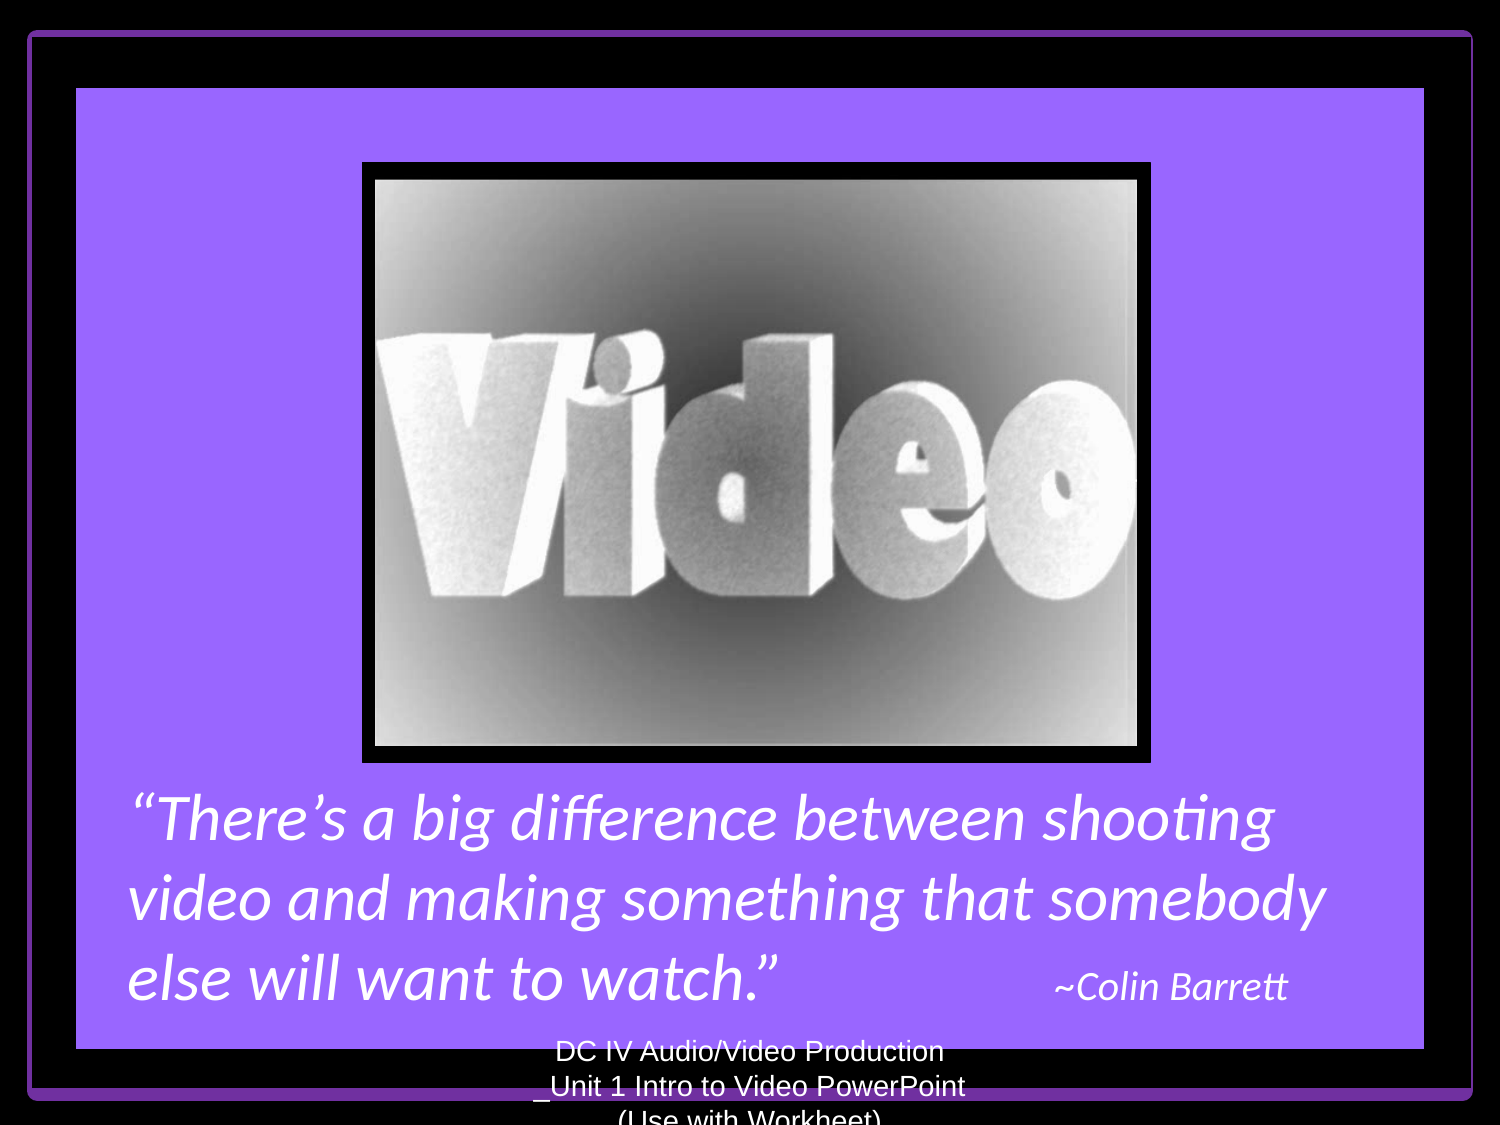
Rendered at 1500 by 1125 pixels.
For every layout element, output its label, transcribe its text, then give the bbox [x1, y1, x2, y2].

title “There’s a big difference between shooting video and making something that somebody else will want to watch.” ~Colin Barrett [112, 799, 1413, 988]
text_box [374, 174, 1138, 748]
text_box [74, 87, 1425, 1050]
footer DC IV Audio/Video Production _Unit 1 Intro to Video PowerPoint (Use with Workheet) [512, 1024, 988, 1103]
text_box [362, 162, 1150, 763]
